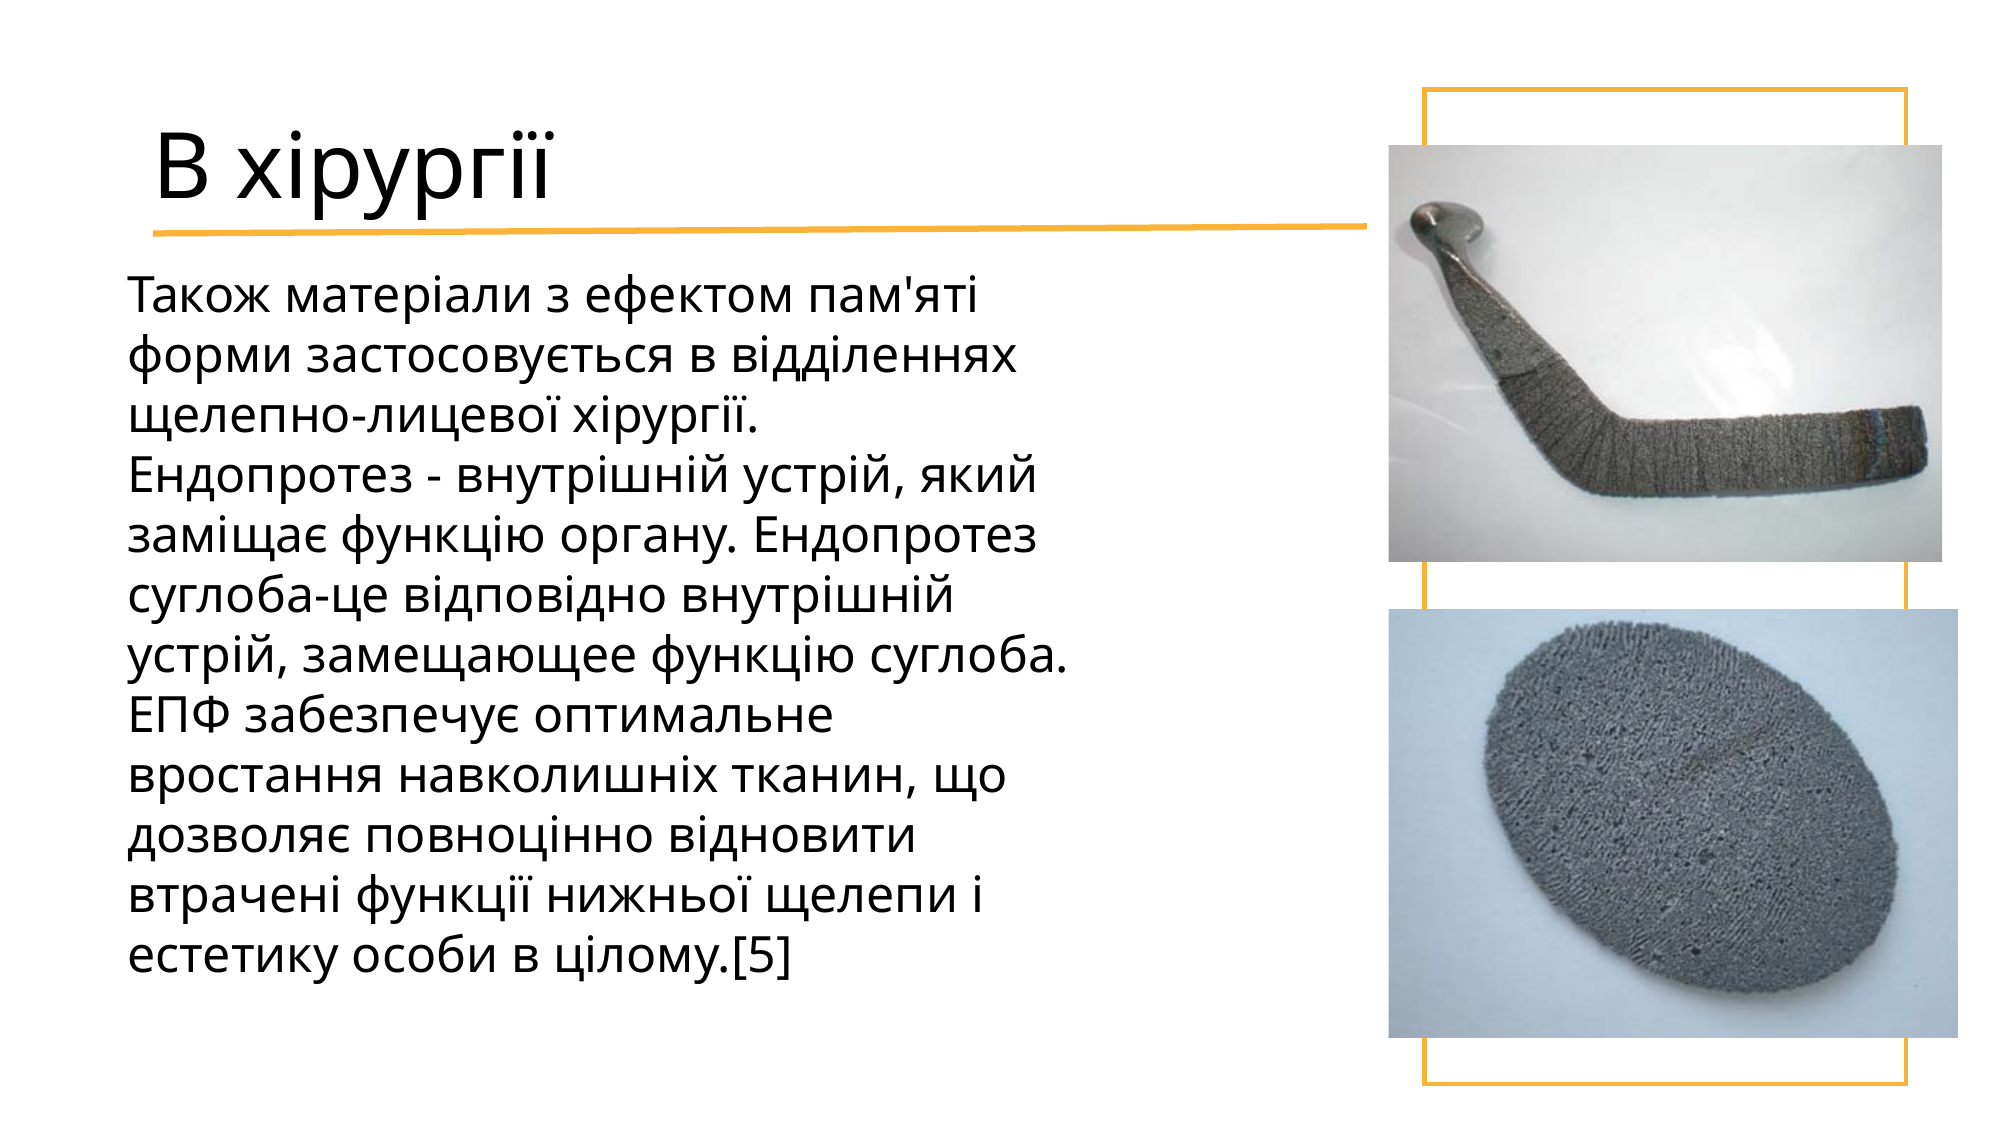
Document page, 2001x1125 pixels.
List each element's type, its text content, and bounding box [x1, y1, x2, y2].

text_box [1424, 1038, 1907, 1085]
picture [1388, 145, 1943, 562]
text_box [1424, 562, 1907, 608]
text_box [1424, 89, 1907, 145]
picture [1388, 608, 1958, 1037]
text_box Також матеріали з ефектом пам'яті форми застосовується в відділеннях щелепно-лицевої хірургії. Ендопротез - внутрішній устрій, який заміщає функцію органу. Ендопротез суглоба-це відповідно внутрішній устрій, замещающее функцію суглоба. ЕПФ забезпечує оптимальне вростання навколишніх тканин, що дозволяє повноцінно відновити втрачені функції нижньої щелепи і естетику особи в цілому.[5] [112, 254, 1110, 1110]
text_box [152, 226, 1367, 234]
title В хірургії [137, 59, 1863, 278]
